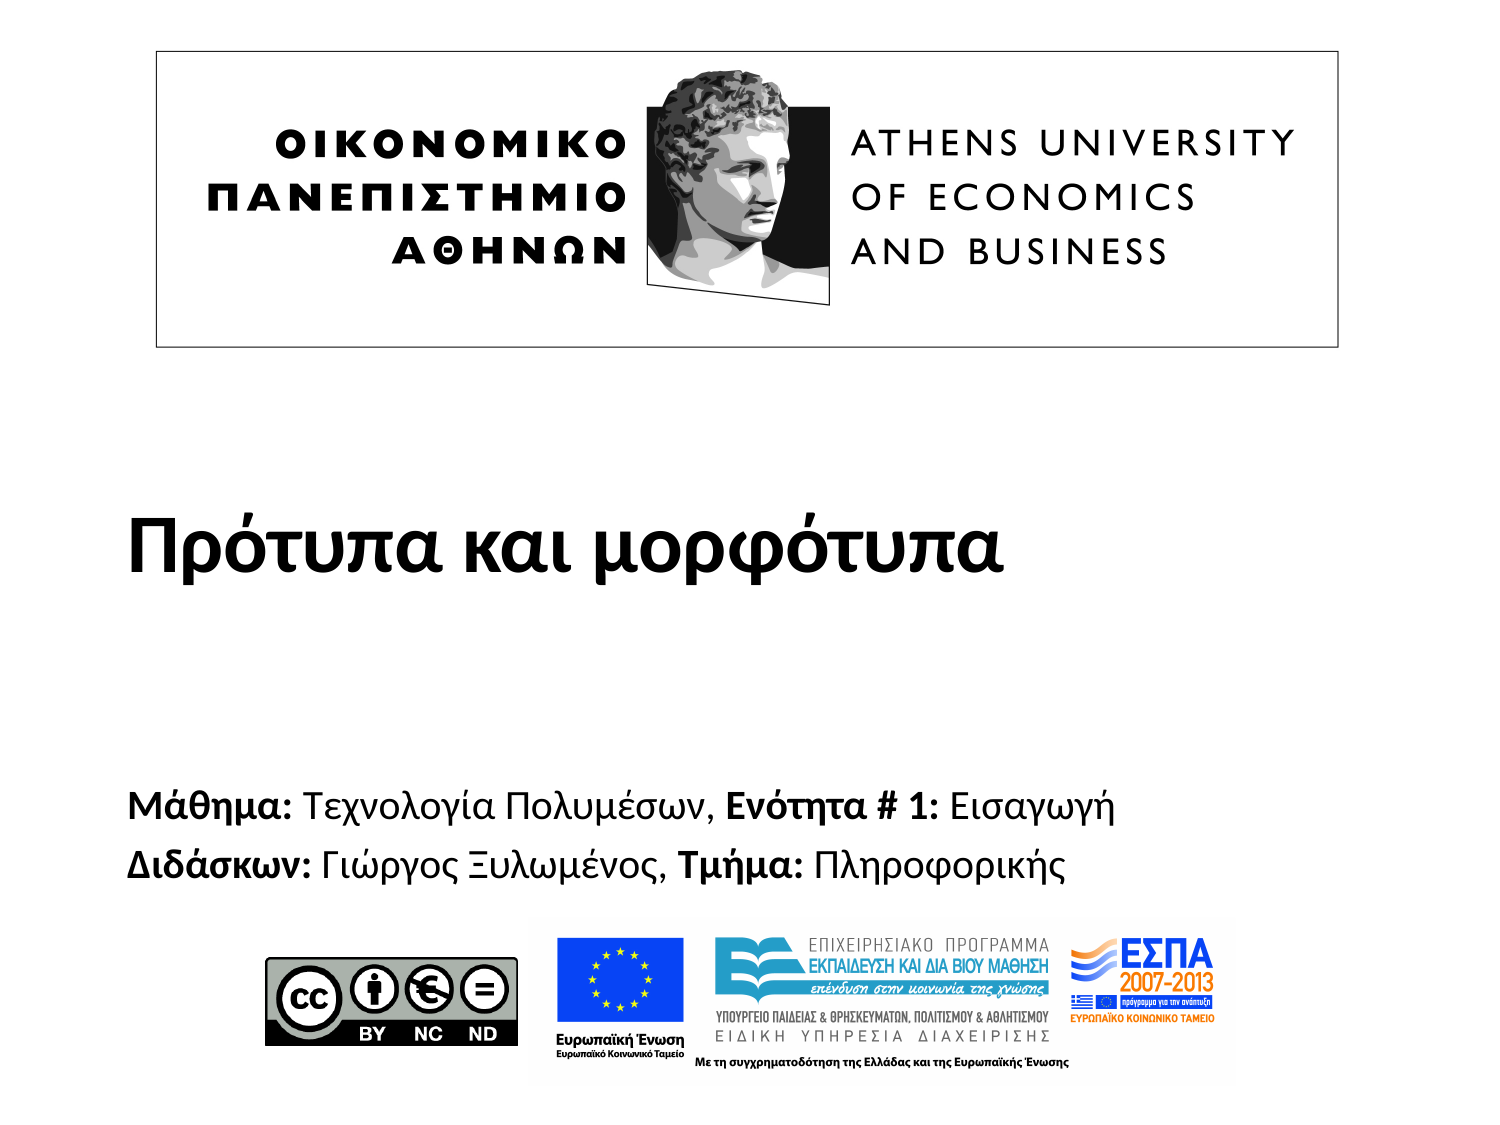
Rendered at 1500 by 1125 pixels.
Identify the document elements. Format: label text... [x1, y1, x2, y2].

list Μάθημα: Τεχνολογία Πολυμέσων, Ενότητα # 1: Εισαγωγή Διδάσκων: Γιώργος Ξυλωμένος, Τμήμα: Πληροφορικής [112, 706, 1388, 953]
picture [147, 42, 1347, 356]
picture [528, 916, 1237, 1086]
title Πρότυπα και μορφότυπα [112, 481, 1388, 706]
picture [265, 957, 518, 1046]
